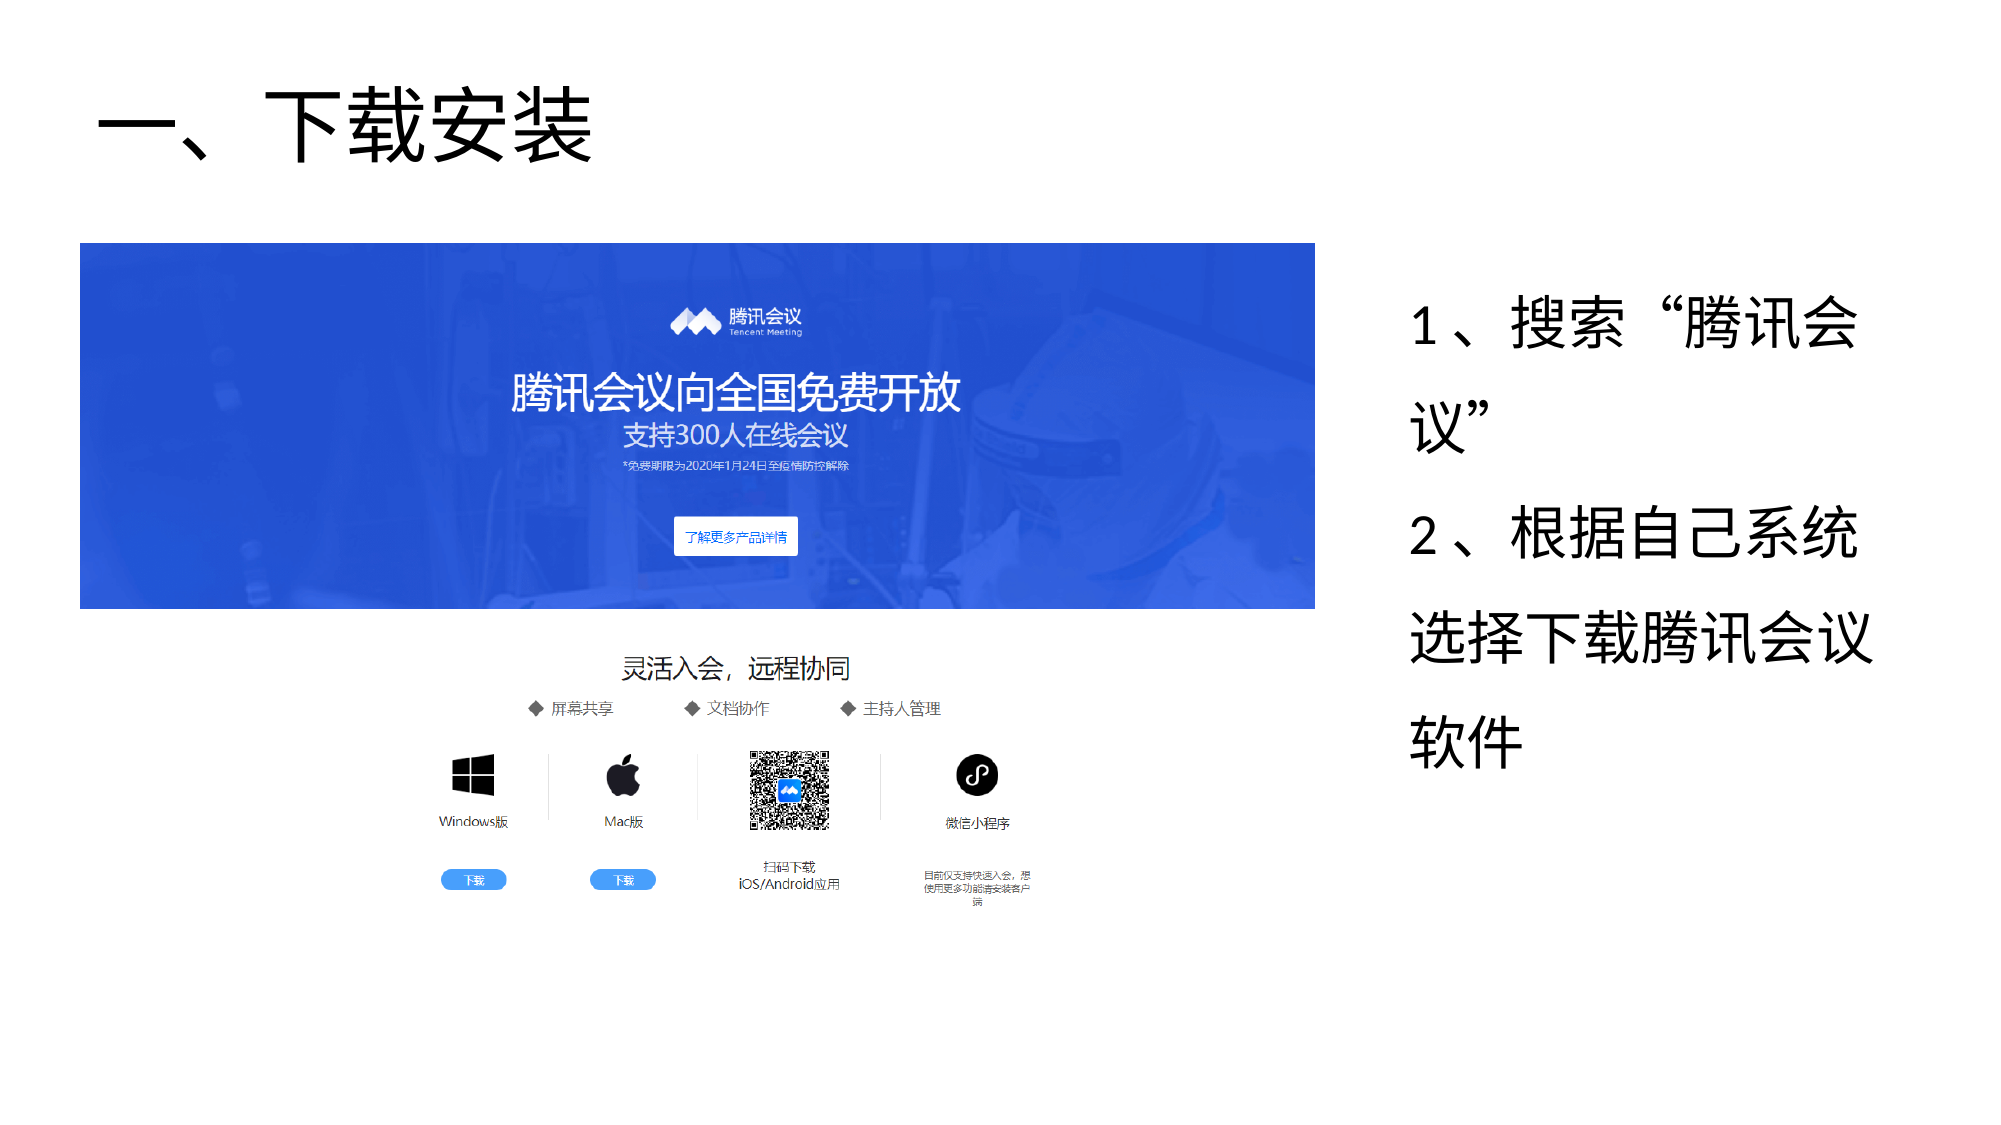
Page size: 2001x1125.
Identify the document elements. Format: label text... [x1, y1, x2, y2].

text_box 一、下载安装 [80, 65, 690, 181]
text_box 1、搜索“腾讯会议” 2、根据自己系统选择下载腾讯会议软件 [1393, 243, 1907, 784]
picture [80, 243, 1315, 926]
